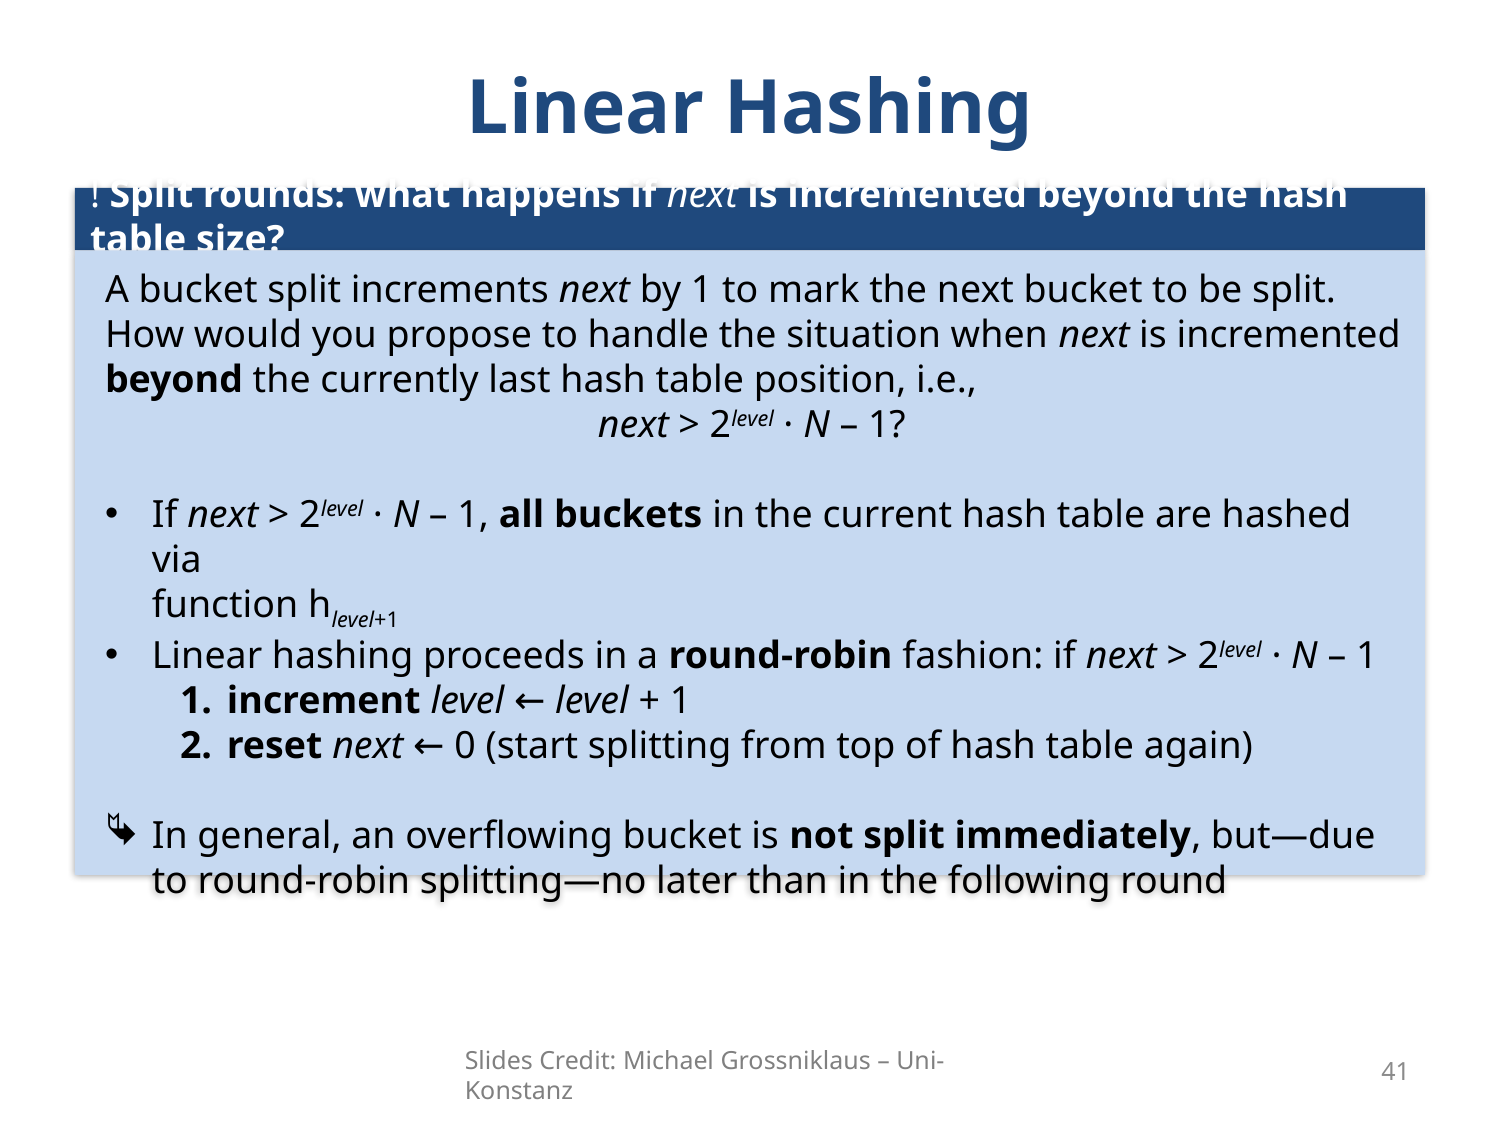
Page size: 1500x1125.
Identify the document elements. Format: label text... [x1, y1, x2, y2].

slide_number 41 [1074, 1042, 1425, 1103]
title Linear Hashing [75, 45, 1425, 163]
text_box A bucket split increments next by 1 to mark the next bucket to be split. How would you propose to handle the situation when next is incremented beyond the currently last hash table position, i.e., next > 2level · N – 1? If next > 2level · N – 1, all buckets in the current hash table are hashed via function hlevel+1 Linear hashing proceeds in a round-robin fashion: if next > 2level · N – 1 increment level ← level + 1 reset next ← 0 (start splitting from top of hash table again) In general, an overflowing bucket is not split immediately, but—due to round-robin splitting—no later than in the following round [74, 250, 1426, 876]
text_box ! Split rounds: what happens if next is incremented beyond the hash table size? [74, 187, 1426, 250]
text_box Slides Credit: Michael Grossniklaus – Uni-Konstanz [449, 1037, 1063, 1113]
